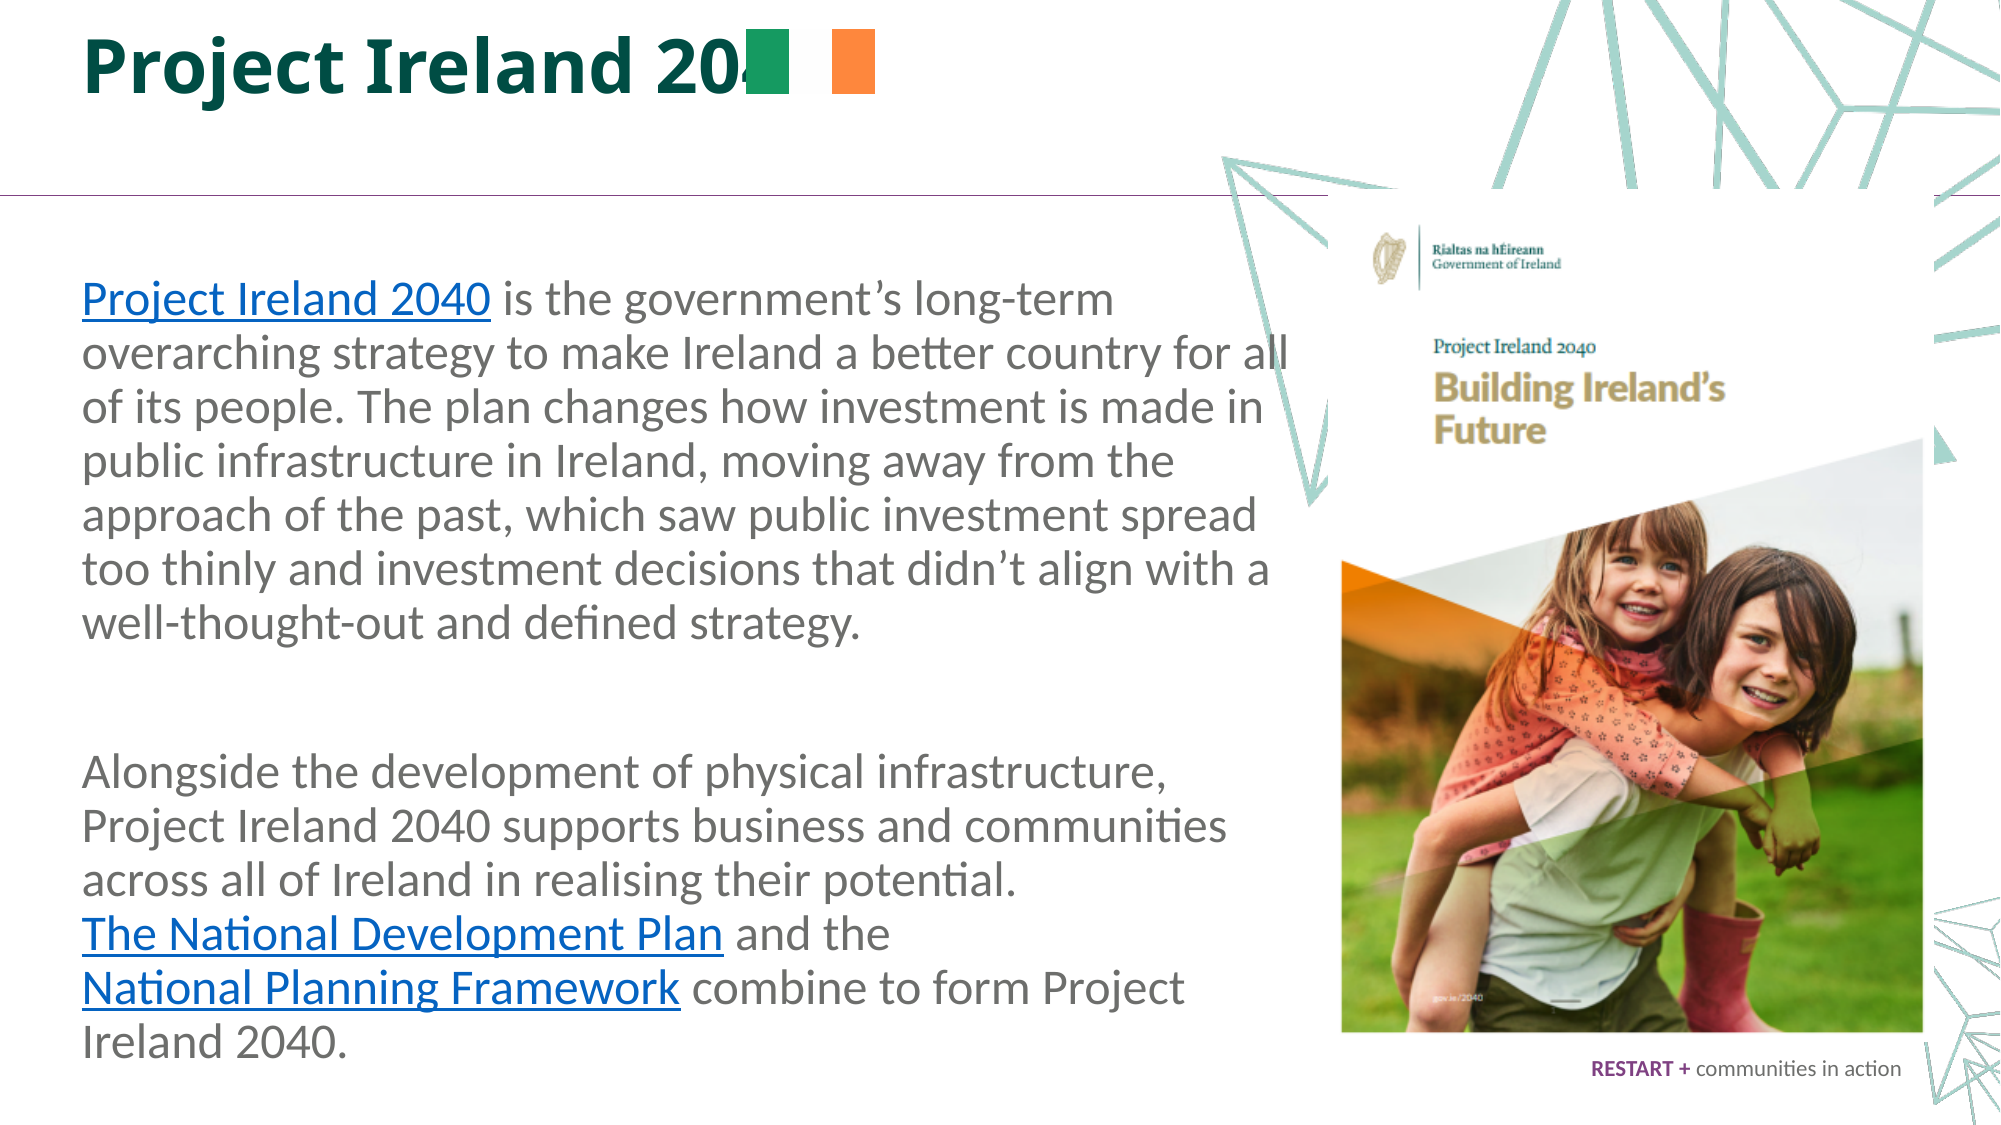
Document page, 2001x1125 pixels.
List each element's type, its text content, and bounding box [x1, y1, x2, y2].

list Project Ireland 2040 is the government’s long-term overarching strategy to make Ireland a better country for all of its people. The plan changes how investment is made in public infrastructure in Ireland, moving away from the approach of the past, which saw public investment spread too thinly and investment decisions that didn’t align with a well-thought-out and defined strategy. Alongside the development of physical infrastructure, Project Ireland 2040 supports business and communities across all of Ireland in realising their potential. The National Development Plan and the National Planning Framework combine to form Project Ireland 2040. [66, 264, 1328, 861]
list Project Ireland 2040 [66, 20, 982, 162]
picture [1159, 0, 2001, 1125]
picture [746, 29, 875, 94]
